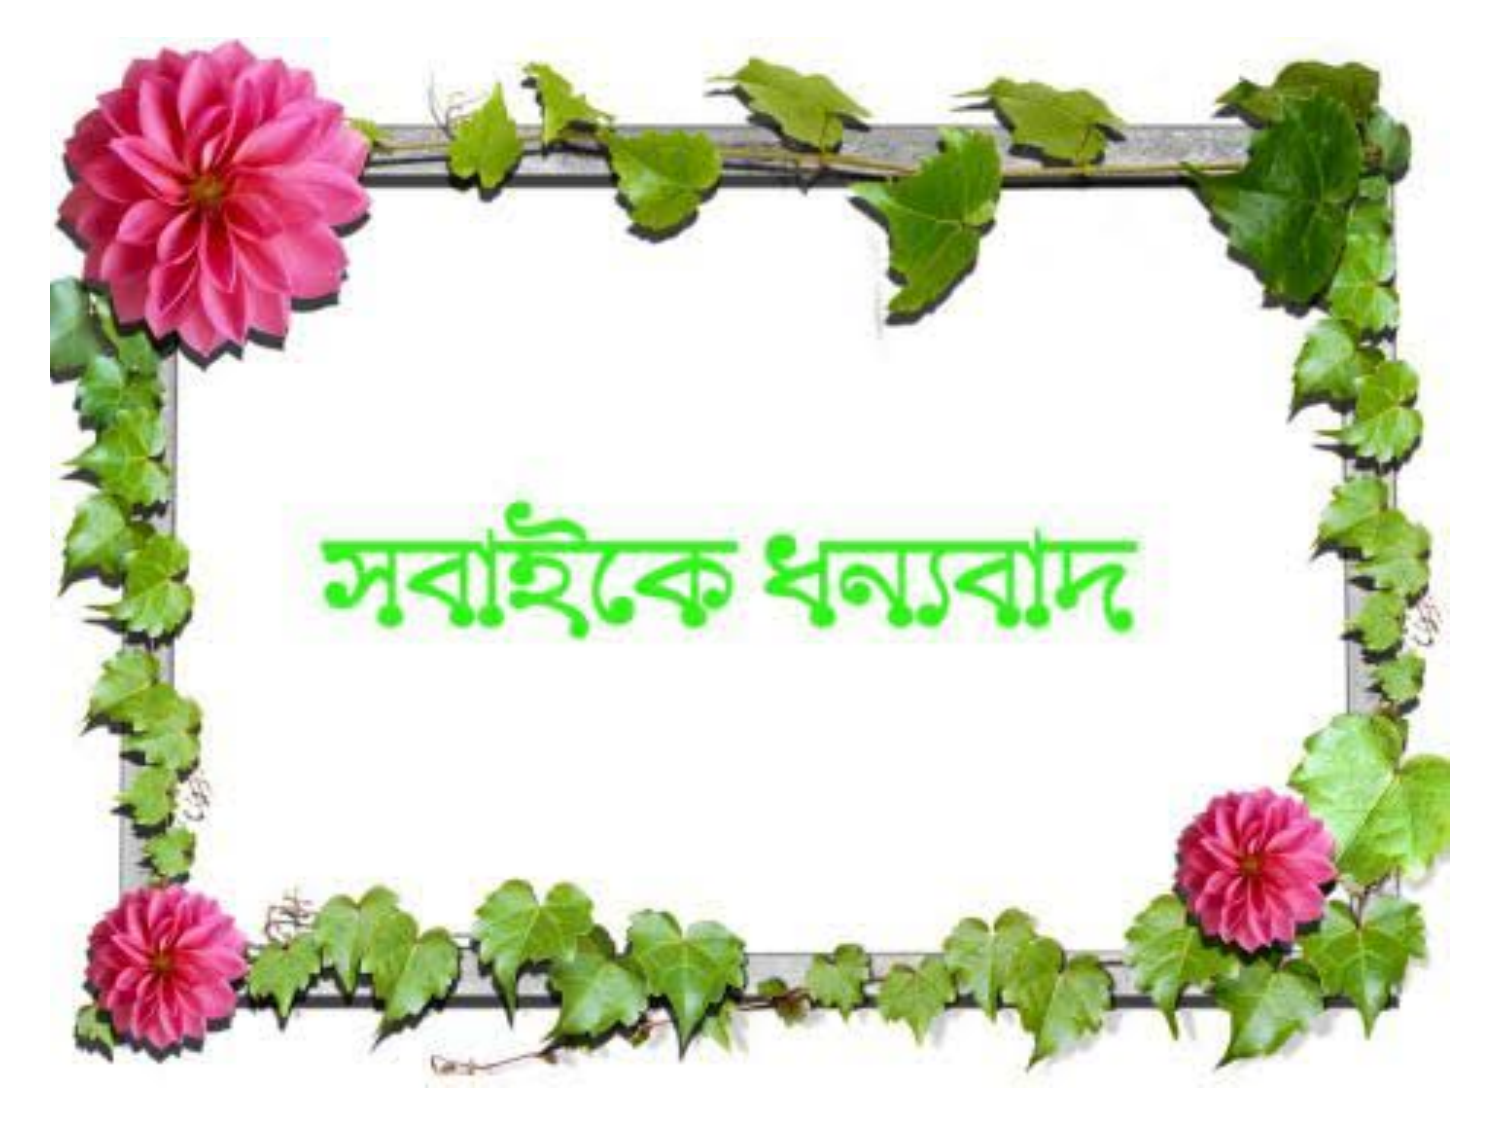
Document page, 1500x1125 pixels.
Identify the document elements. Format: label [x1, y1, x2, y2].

picture [49, 37, 1451, 1088]
